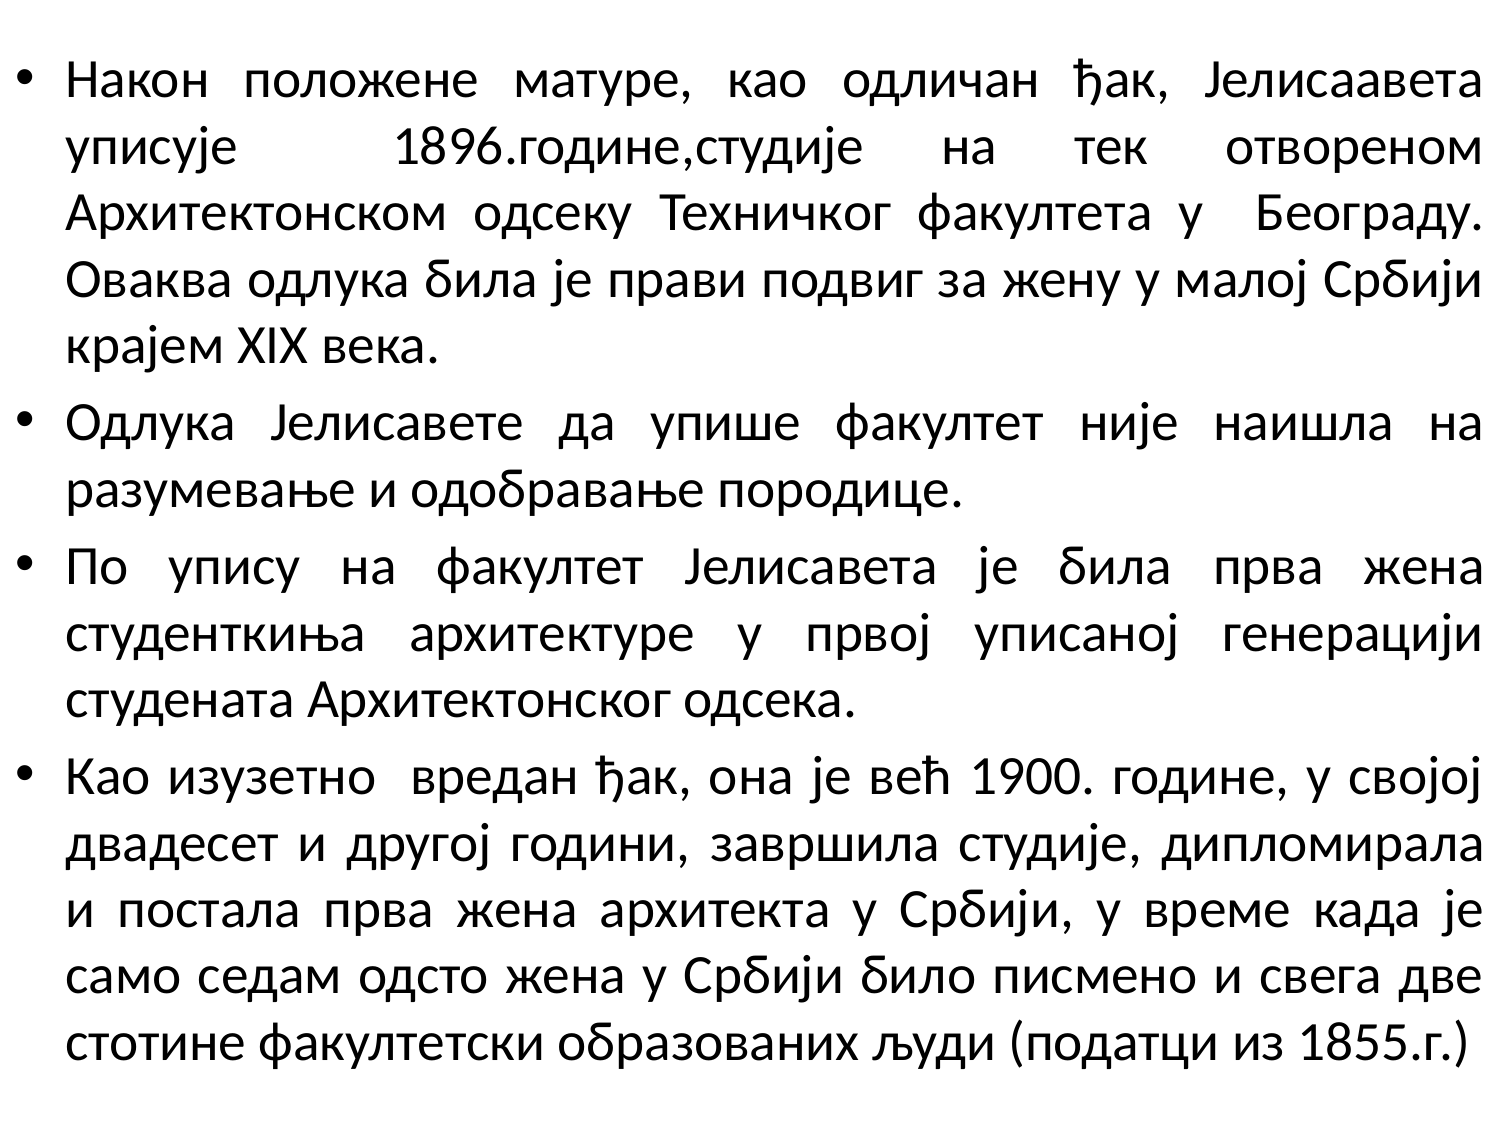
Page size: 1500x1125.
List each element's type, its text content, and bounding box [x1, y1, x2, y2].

list Након положене матуре, као одличан ђак, Јелисаавета уписује 1896.године,студије на тек отвореном Архитектонском одсеку Техничког факултета у Београду. Оваква одлука била је прави подвиг за жену у малој Србији крaјeм ХIX века. Одлука Јелисавете да упише факултет није наишла на разумевање и одобравање породице. По упису на факултет Јелисавета је била прва жена студенткиња архитектуре у првој уписаној генерацији студената Архитектонског одсека. Као изузетно вредан ђак, она је већ 1900. године, у својој двадесет и другој години, завршила студије, дипломирала и постала прва жена архитекта у Србији, у време када је само седам одсто жена у Србији било писмено и свега две стотине факултетски образованих људи (податци из 1855.г.) [0, 35, 1500, 1125]
